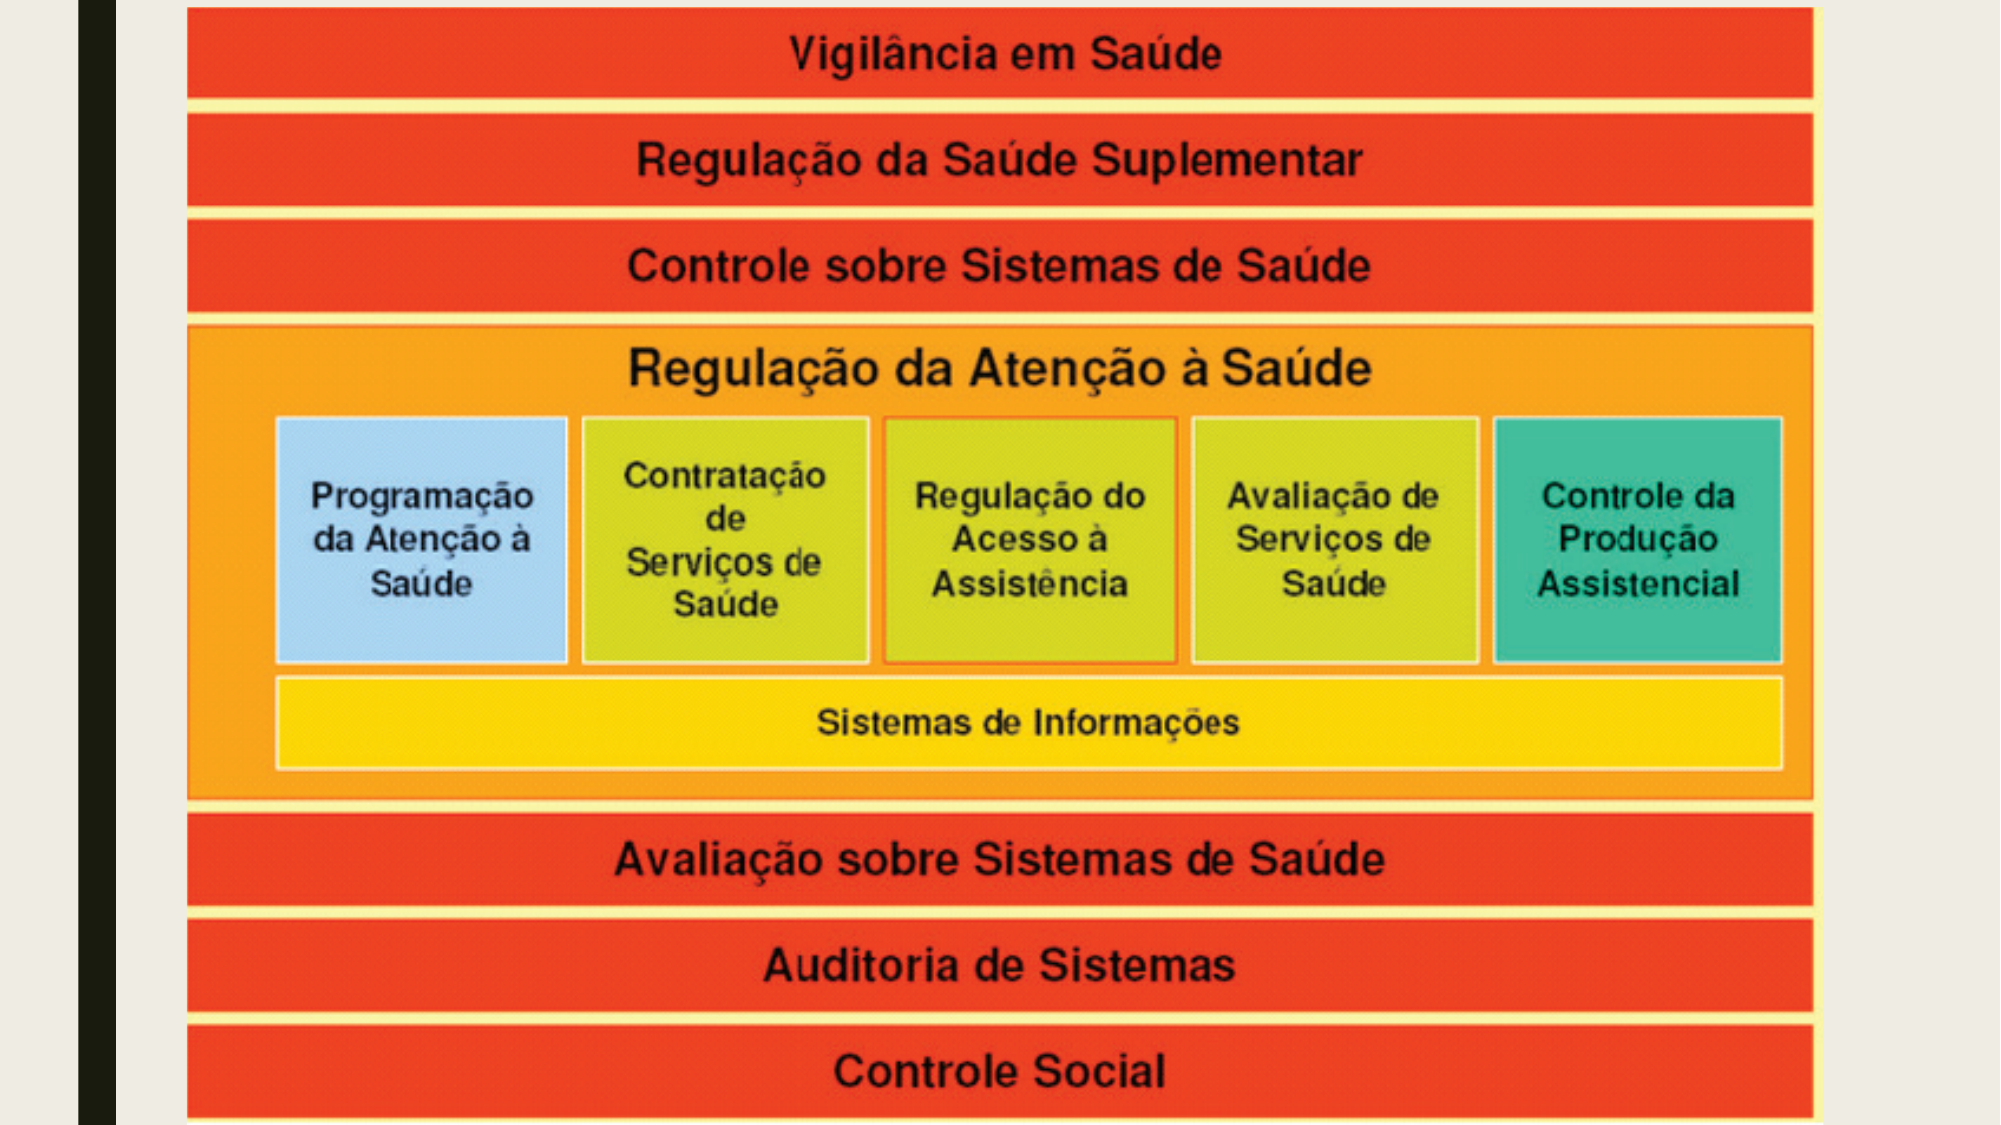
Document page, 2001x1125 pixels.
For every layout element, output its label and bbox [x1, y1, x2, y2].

picture [186, 6, 1824, 1125]
